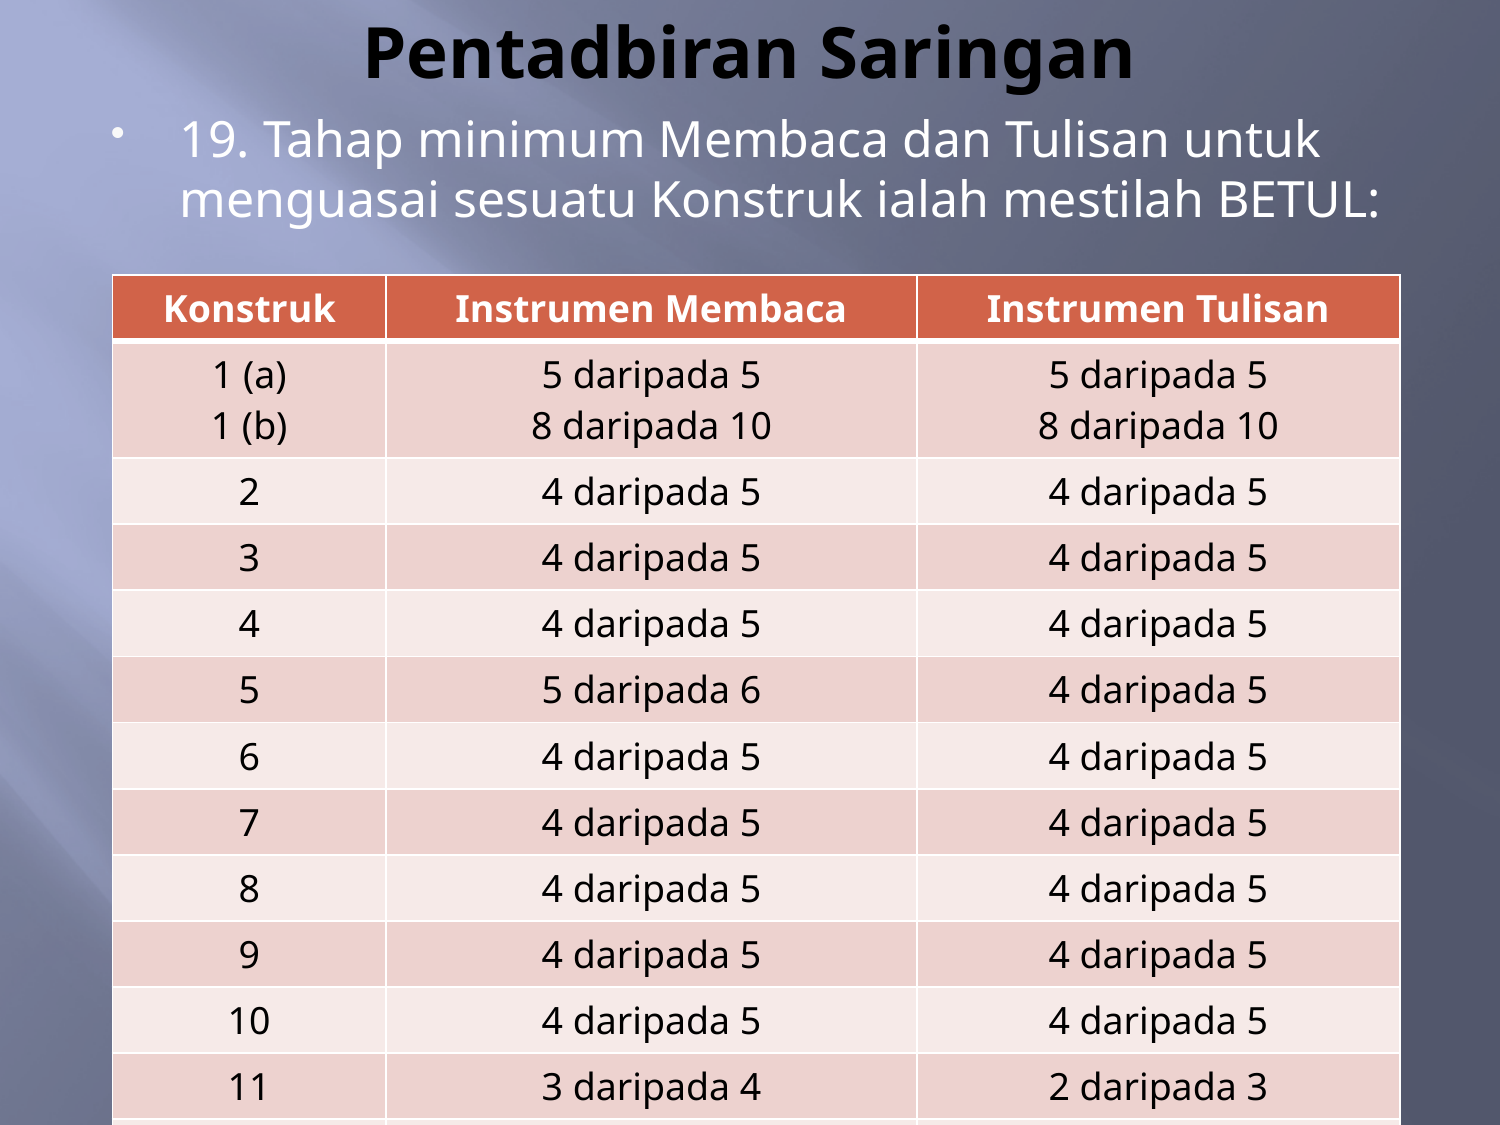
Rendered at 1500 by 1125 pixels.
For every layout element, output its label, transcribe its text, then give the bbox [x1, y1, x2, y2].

table_cell 4 daripada 5 [918, 657, 1399, 722]
table_cell 3 daripada 4 [387, 1054, 916, 1118]
table_cell 4 daripada 5 [387, 459, 916, 523]
table_cell 4 daripada 5 [387, 525, 916, 589]
table_cell 4 daripada 5 [918, 723, 1399, 788]
table_cell 4 daripada 5 [918, 988, 1399, 1052]
table_cell 11 [113, 1054, 385, 1118]
table_cell 2 daripada 3 [918, 1054, 1399, 1118]
title Pentadbiran Saringan [75, 0, 1425, 100]
table_cell 4 daripada 5 [387, 591, 916, 656]
table_cell 4 daripada 5 [918, 790, 1399, 854]
table_cell 4 daripada 5 [918, 525, 1399, 589]
table_header Instrumen Tulisan [918, 276, 1399, 338]
table_cell 4 [113, 591, 385, 656]
table_cell 10 [113, 988, 385, 1052]
table_cell 12 [113, 1120, 385, 1125]
table_header Instrumen Membaca [387, 276, 916, 338]
table_cell 4 daripada 5 [918, 856, 1399, 920]
table_cell 4 daripada 5 [387, 988, 916, 1052]
table_cell 4 daripada 5 [918, 459, 1399, 523]
table_cell 5 [113, 657, 385, 722]
table_cell 5 daripada 5 8 daripada 10 [918, 344, 1399, 457]
list 19. Tahap minimum Membaca dan Tulisan untuk menguasai sesuatu Konstruk ialah mestilah BETUL: [75, 99, 1400, 338]
table_cell 4 daripada 5 [387, 856, 916, 920]
table_header Konstruk [113, 276, 385, 338]
table_cell 4 daripada 5 [387, 790, 916, 854]
table_cell 9 [113, 922, 385, 986]
table_cell 4 daripada 5 [387, 723, 916, 788]
table_cell 4 daripada 5 [918, 591, 1399, 656]
table_cell 5 daripada 6 [387, 657, 916, 722]
table_cell 5 daripada 5 8 daripada 10 [387, 344, 916, 457]
table_cell 3 [113, 525, 385, 589]
table_cell 1 daripada 2 [918, 1120, 1399, 1125]
table_cell 2 daripada 3 [387, 1120, 916, 1125]
table_cell 8 [113, 856, 385, 920]
table_cell 4 daripada 5 [918, 922, 1399, 986]
table_cell 7 [113, 790, 385, 854]
table_cell 1 (a) 1 (b) [113, 344, 385, 457]
table_cell 6 [113, 723, 385, 788]
table_cell 2 [113, 459, 385, 523]
table_cell 4 daripada 5 [387, 922, 916, 986]
